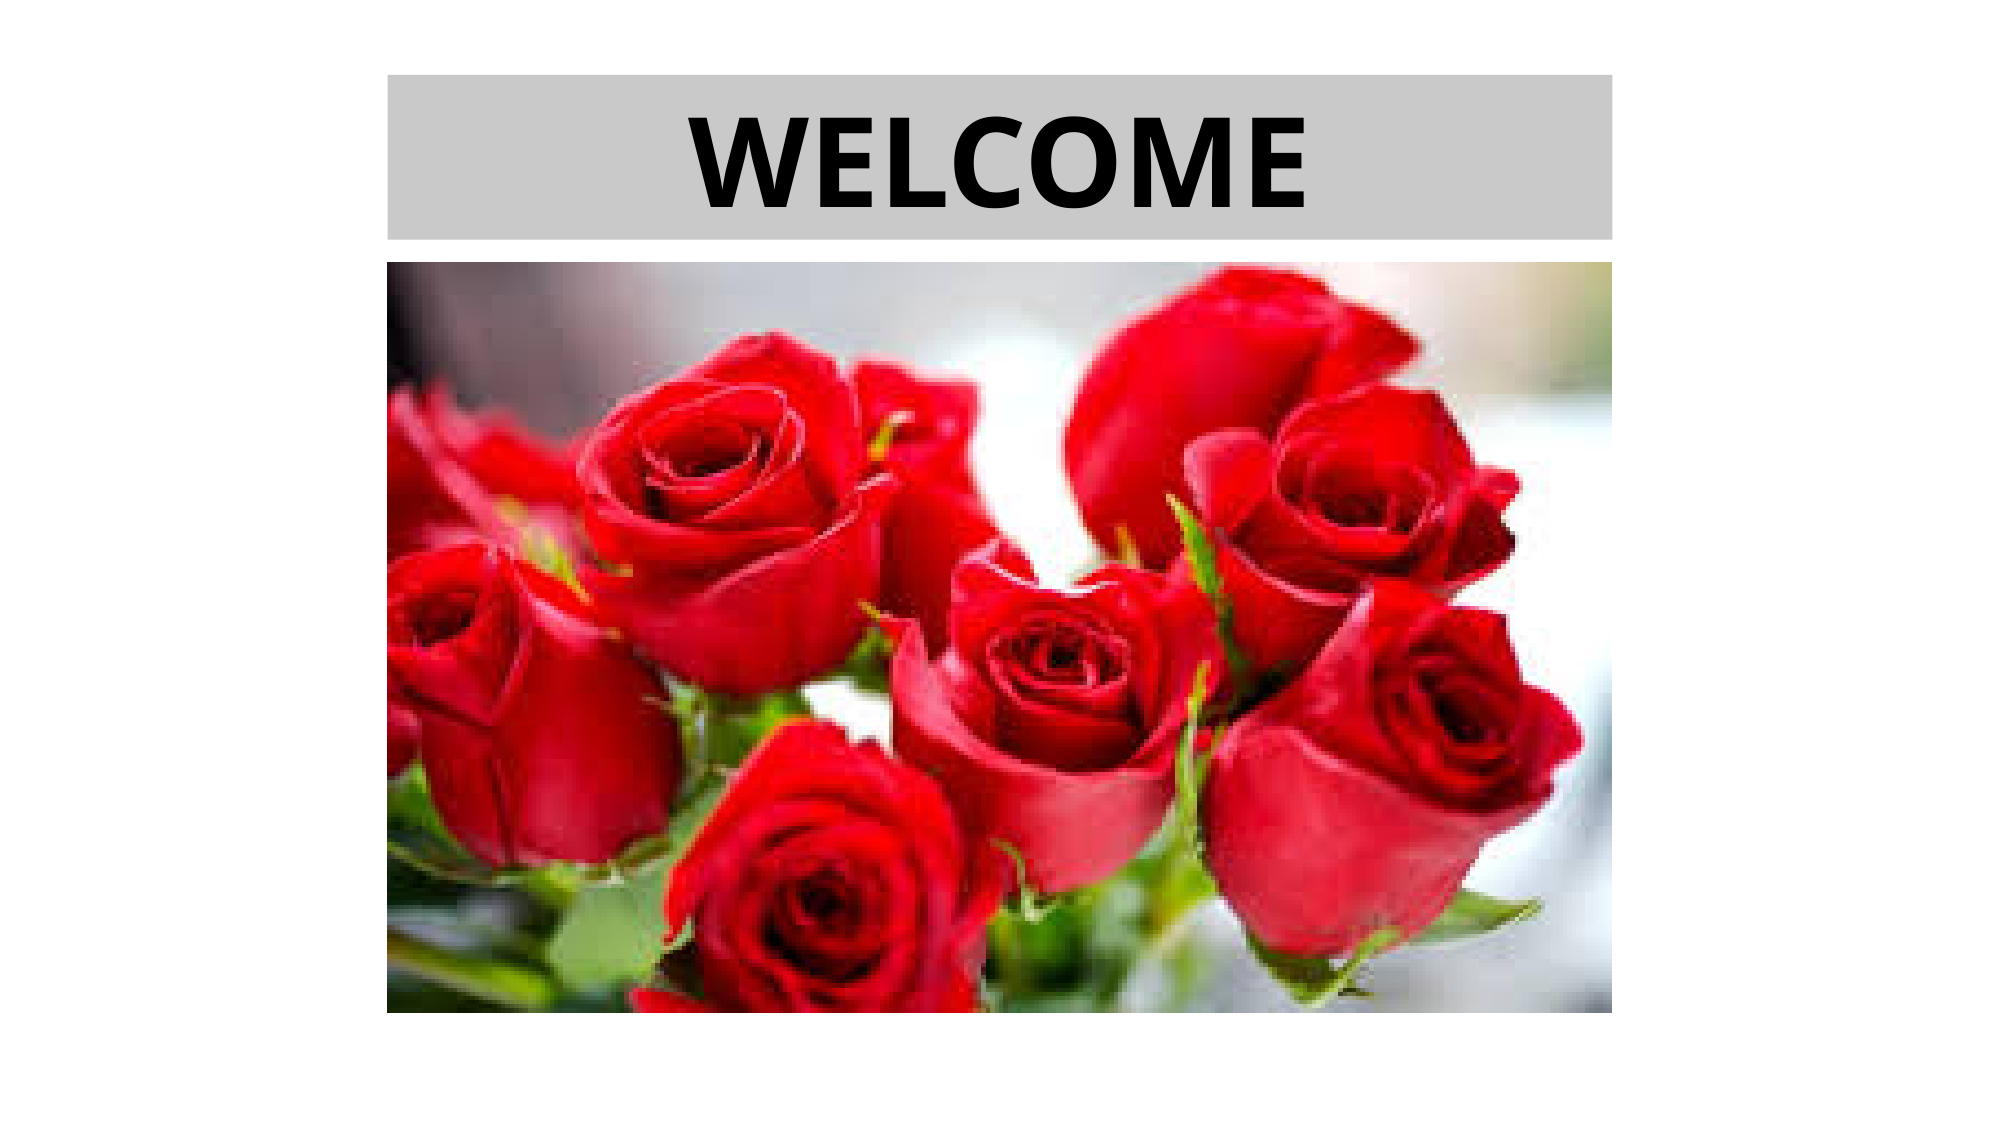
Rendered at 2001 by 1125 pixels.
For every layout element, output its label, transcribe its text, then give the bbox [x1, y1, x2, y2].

text_box WELCOME [387, 74, 1613, 240]
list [387, 262, 1612, 1013]
